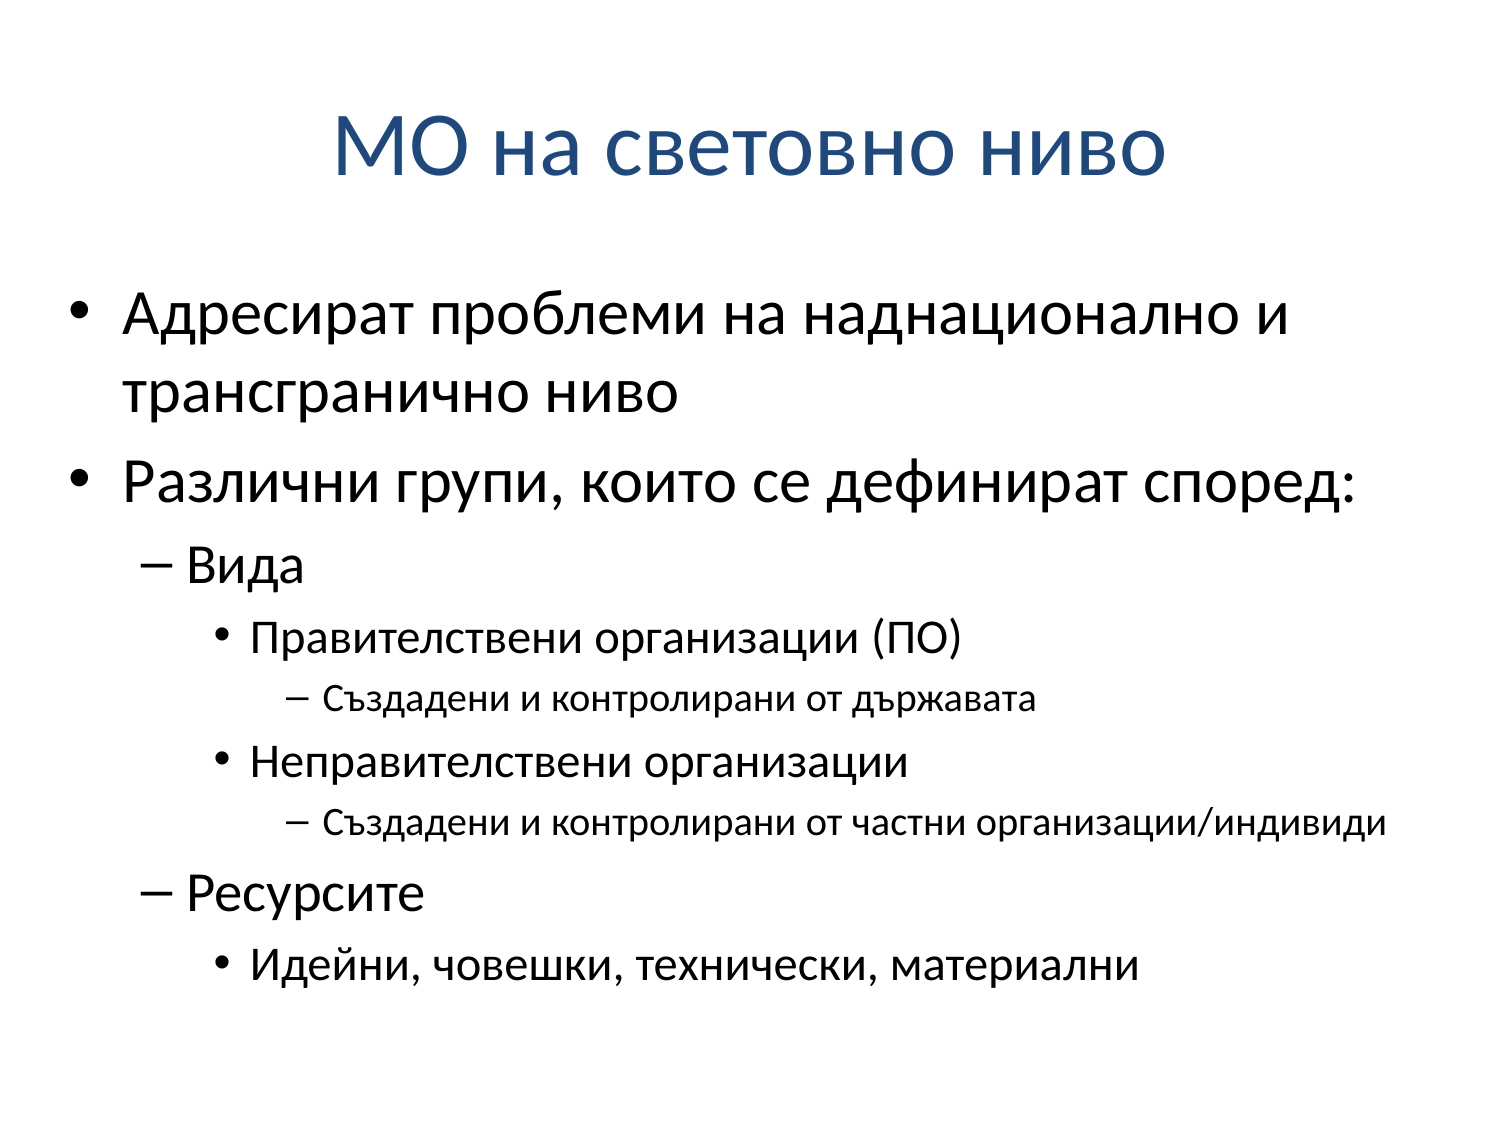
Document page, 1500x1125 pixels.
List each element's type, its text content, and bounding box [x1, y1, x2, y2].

title МО на световно ниво [75, 45, 1425, 233]
list Адресират проблеми на наднационално и трансгранично ниво Различни групи, които се дефинират според: Вида Правителствени организации (ПО) Създадени и контролирани от държавата Неправителствени организации Създадени и контролирани от частни организации/индивиди Ресурсите Идейни, човешки, технически, материални [53, 262, 1447, 1005]
